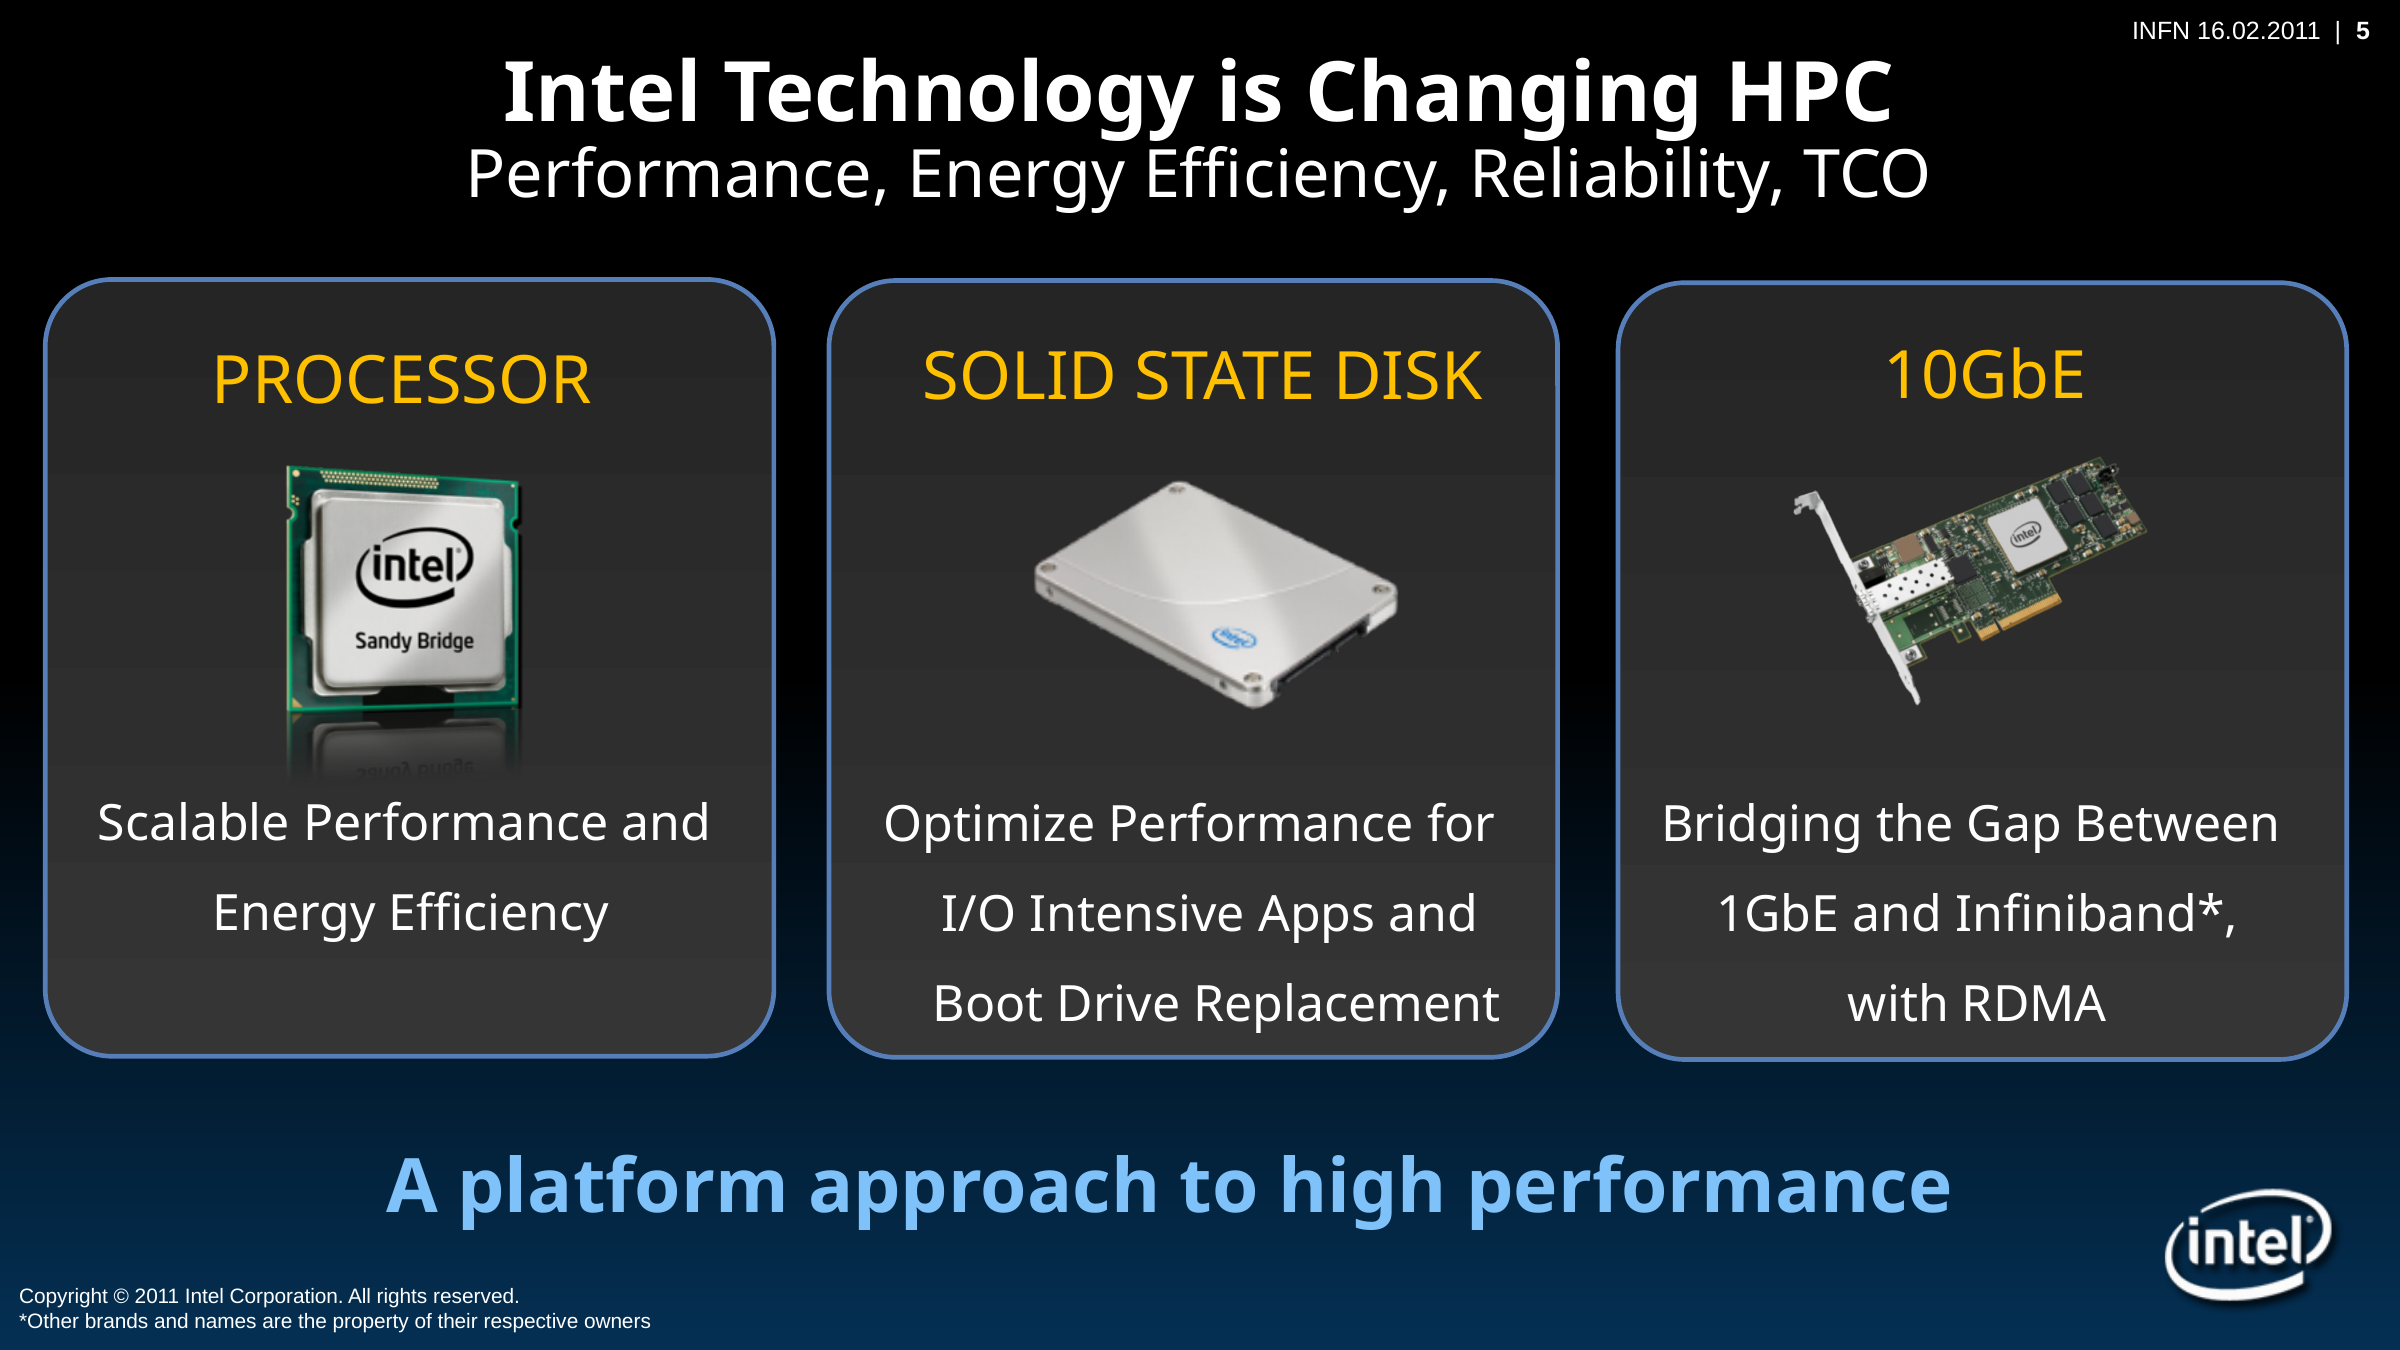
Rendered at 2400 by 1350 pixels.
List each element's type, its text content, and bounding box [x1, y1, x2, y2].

text_box Bridging the Gap Between 1GbE and Infiniband*, with RDMA [1620, 750, 2335, 953]
text_box [1618, 282, 2347, 1060]
text_box Optimize Performance for I/O Intensive Apps and Boot Drive Replacement [817, 751, 1575, 1033]
text_box PROCESSOR [52, 326, 753, 722]
title Intel Technology is Changing HPC Performance, Energy Efficiency, Reliability, TCO [95, 0, 2304, 262]
text_box [844, 1033, 1543, 1058]
text_box [45, 279, 774, 749]
text_box Scalable Performance and Energy Efficiency [31, 749, 791, 1052]
picture [1771, 443, 2189, 716]
text_box SOLID STATE DISK [851, 322, 1554, 721]
text_box [828, 280, 1558, 751]
text_box 10GbE [1645, 320, 2325, 750]
picture [1032, 478, 1405, 717]
text_box [88, 1052, 731, 1057]
picture [2133, 1162, 2359, 1330]
text_box A platform approach to high performance [0, 1120, 2340, 1245]
picture [283, 461, 523, 794]
